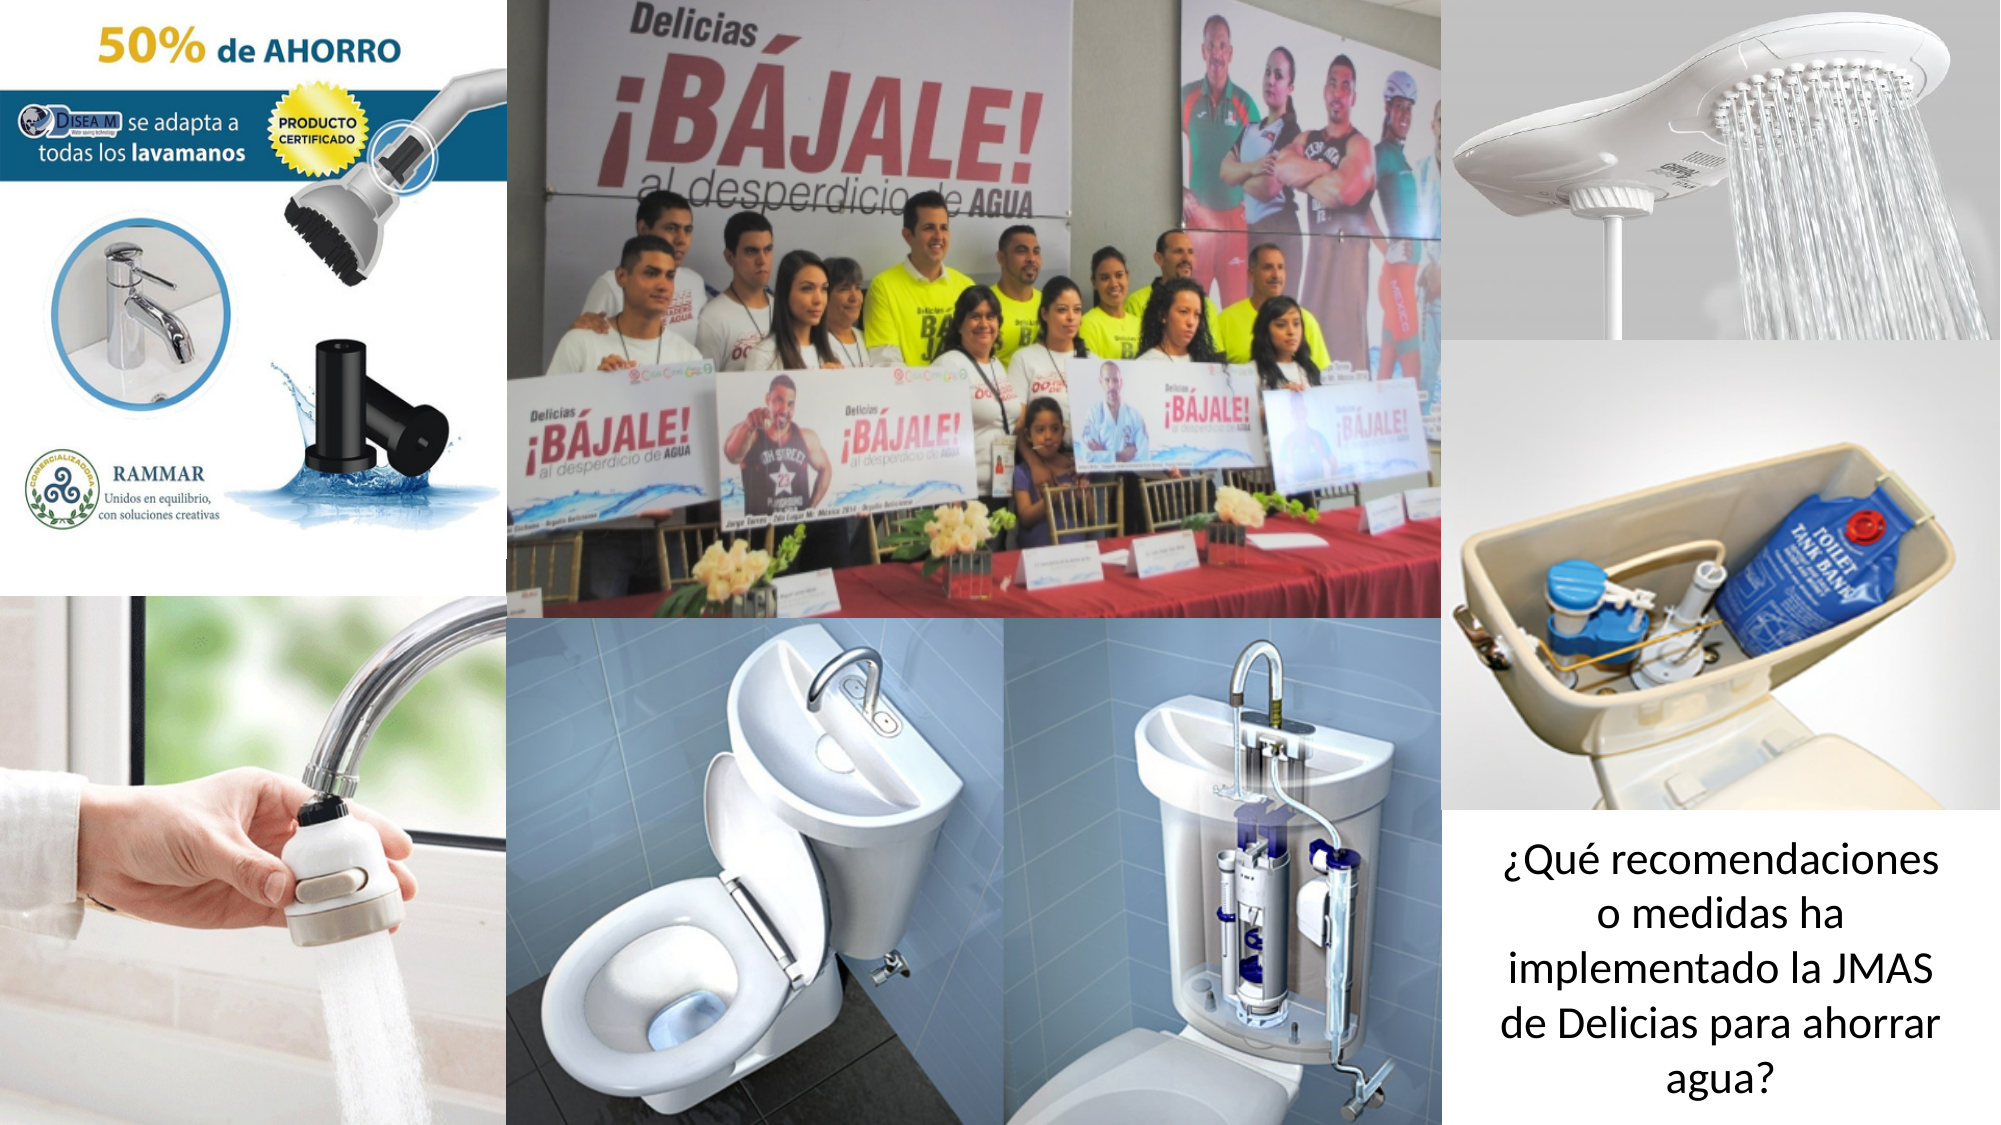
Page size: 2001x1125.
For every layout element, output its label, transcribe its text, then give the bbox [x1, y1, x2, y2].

picture [0, 0, 2000, 1125]
text_box ¿Qué recomendaciones o medidas ha implementado la JMAS de Delicias para ahorrar agua? [1483, 820, 1959, 1111]
